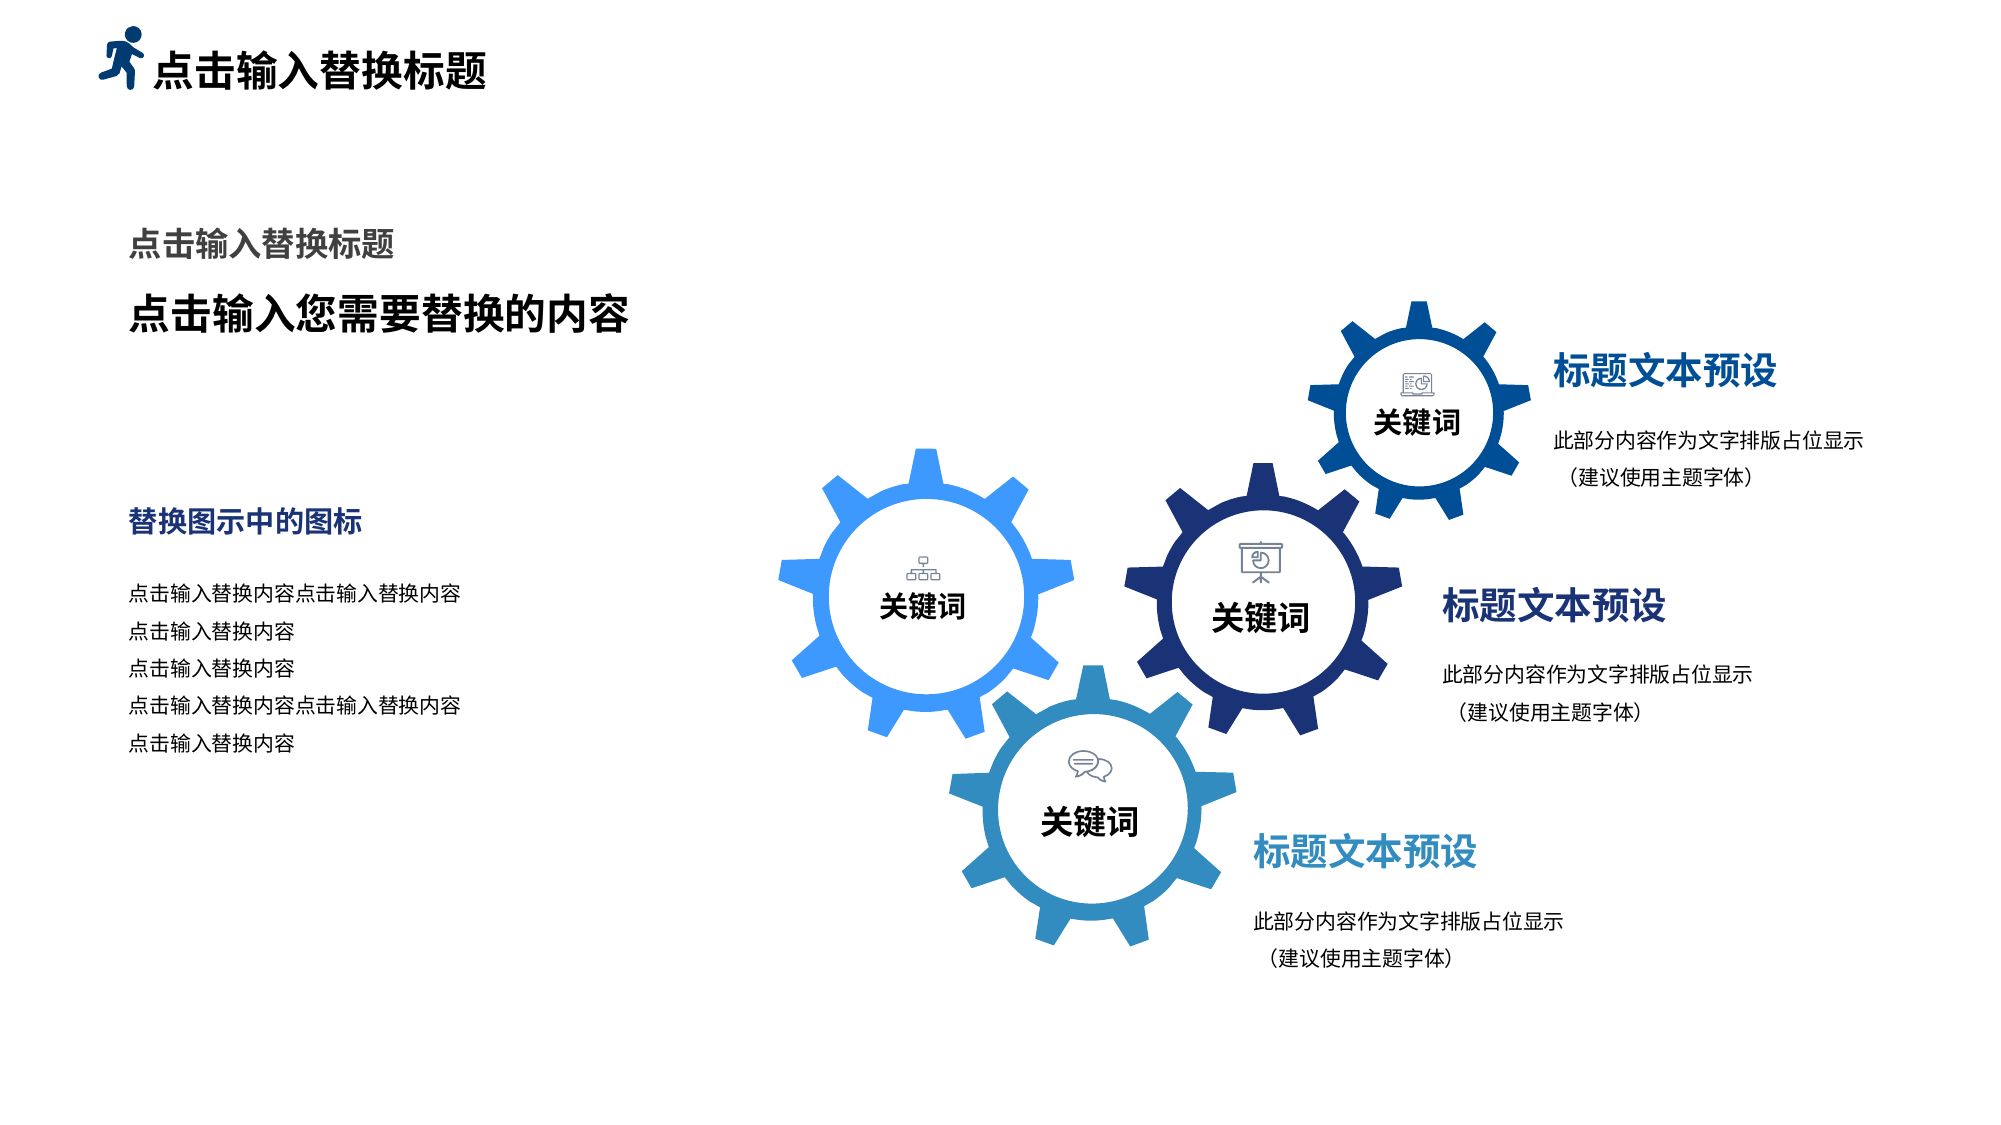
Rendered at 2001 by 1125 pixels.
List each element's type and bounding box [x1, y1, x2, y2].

text_box [114, 195, 1885, 980]
text_box [98, 26, 976, 103]
